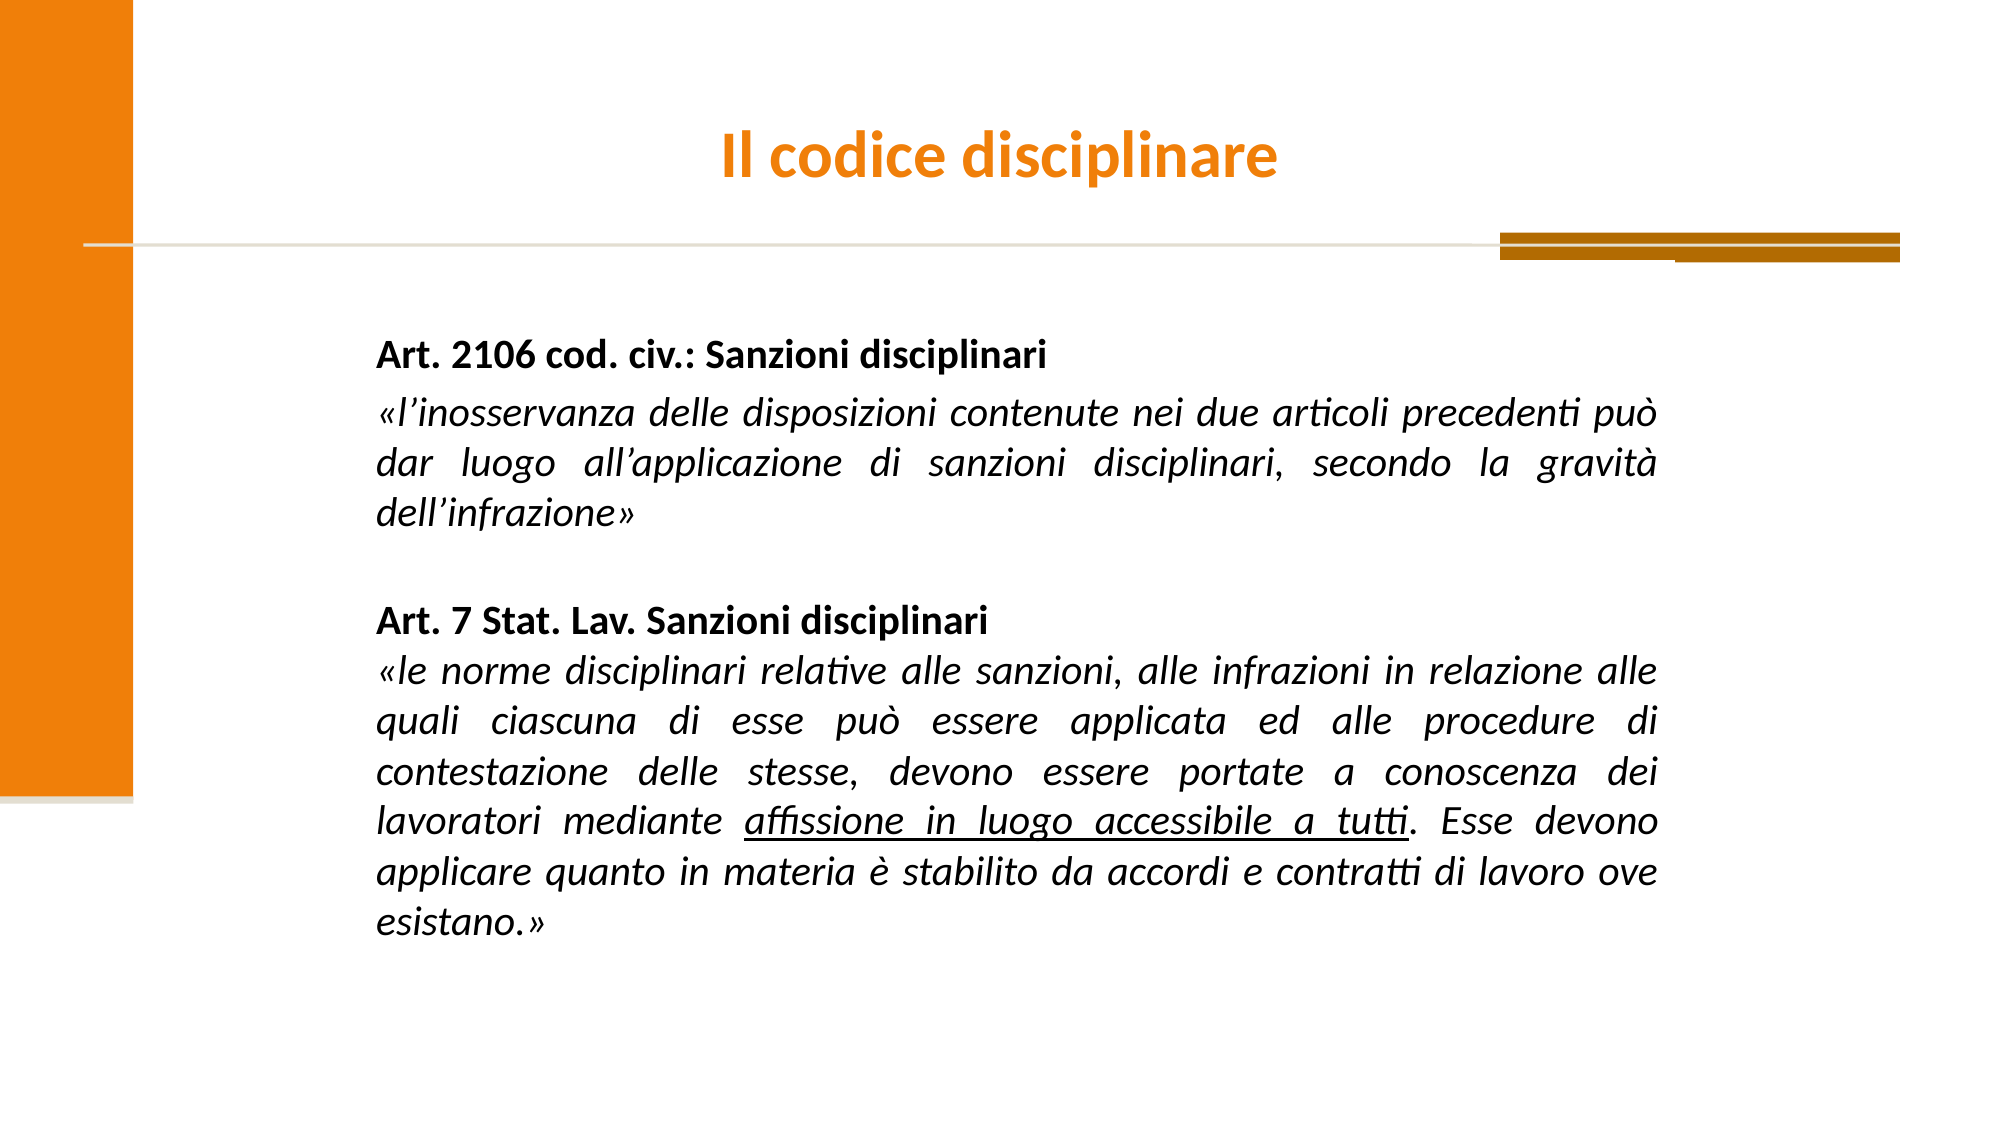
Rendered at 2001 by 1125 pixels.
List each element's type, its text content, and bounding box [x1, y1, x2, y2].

text_box Il codice disciplinare [350, 103, 1650, 199]
text_box Art. 2106 cod. civ.: Sanzioni disciplinari «l’inosservanza delle disposizioni contenute nei due articoli precedenti può dar luogo all’applicazione di sanzioni disciplinari, secondo la gravità dell’infrazione» Art. 7 Stat. Lav. Sanzioni disciplinari «le norme disciplinari relative alle sanzioni, alle infrazioni in relazione alle quali ciascuna di esse può essere applicata ed alle procedure di contestazione delle stesse, devono essere portate a conoscenza dei lavoratori mediante affissione in luogo accessibile a tutti. Esse devono applicare quanto in materia è stabilito da accordi e contratti di lavoro ove esistano.» [361, 260, 1674, 966]
